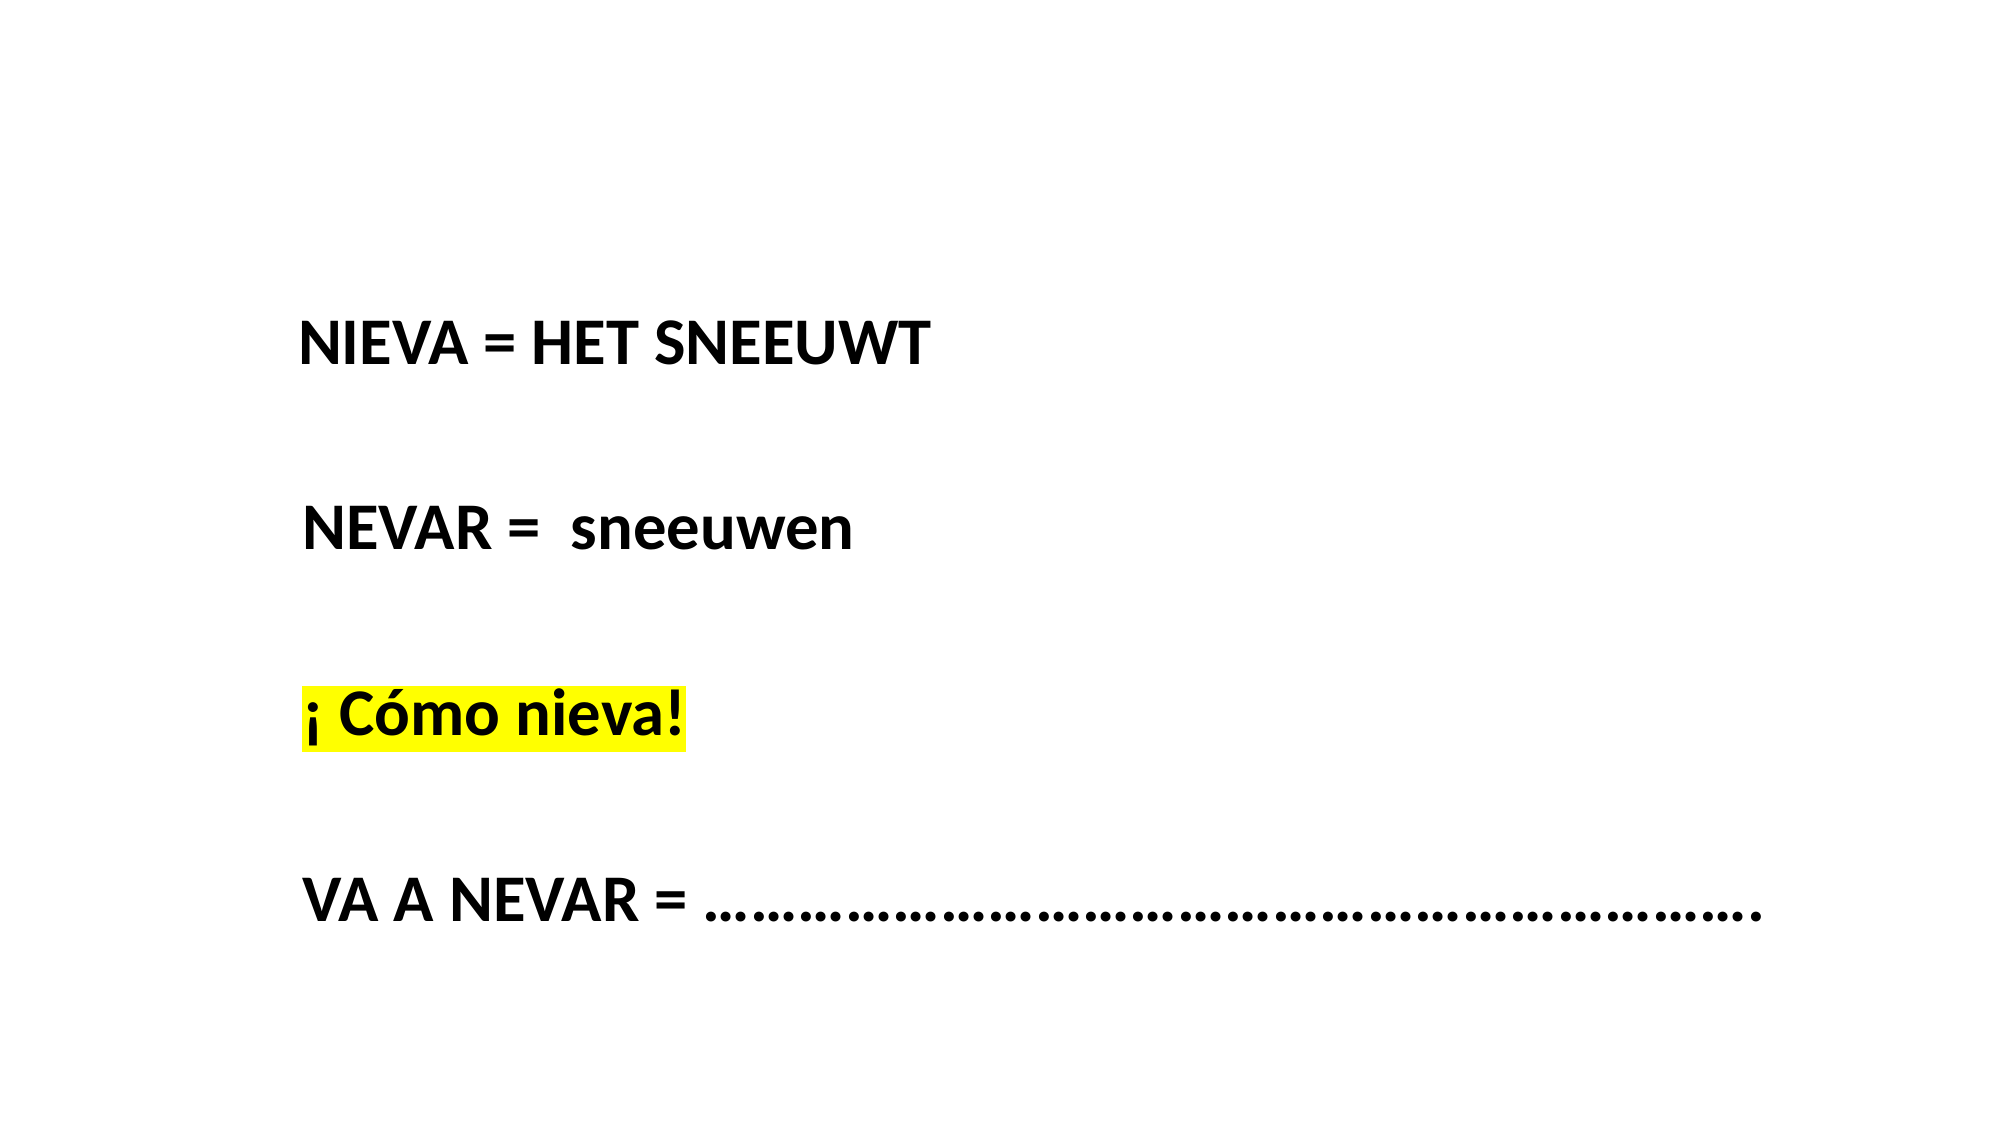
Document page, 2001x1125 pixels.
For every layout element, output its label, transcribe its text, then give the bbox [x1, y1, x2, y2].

list NIEVA = HET SNEEUWT NEVAR = sneeuwen ¡ Cómo nieva! VA A NEVAR = …………………………………………………………. [137, 299, 1863, 1014]
